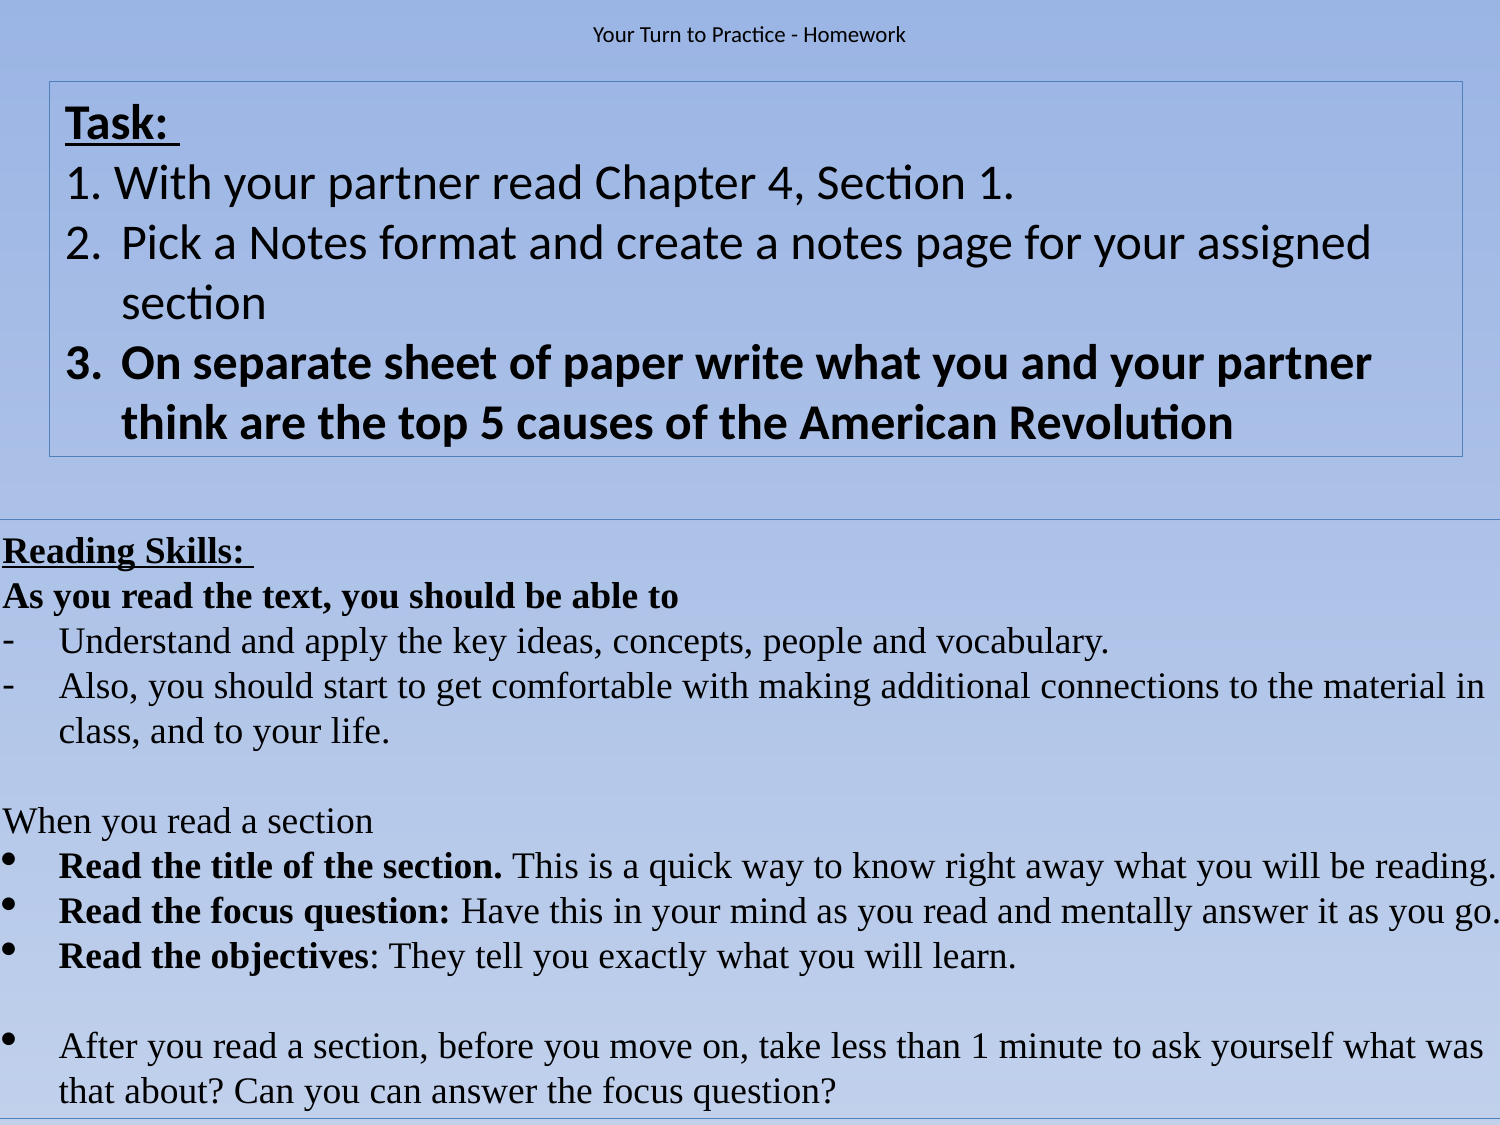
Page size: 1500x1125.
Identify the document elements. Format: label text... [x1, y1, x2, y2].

text_box Task: 1. With your partner read Chapter 4, Section 1. Pick a Notes format and create a notes page for your assigned section On separate sheet of paper write what you and your partner think are the top 5 causes of the American Revolution [49, 81, 1463, 457]
title Your Turn to Practice - Homework [75, 12, 1425, 55]
text_box Reading Skills: As you read the text, you should be able to Understand and apply the key ideas, concepts, people and vocabulary. Also, you should start to get comfortable with making additional connections to the material in class, and to your life. When you read a section Read the title of the section. This is a quick way to know right away what you will be reading. Read the focus question: Have this in your mind as you read and mentally answer it as you go. Read the objectives: They tell you exactly what you will learn. After you read a section, before you move on, take less than 1 minute to ask yourself what was that about? Can you can answer the focus question? [0, 519, 1500, 1119]
